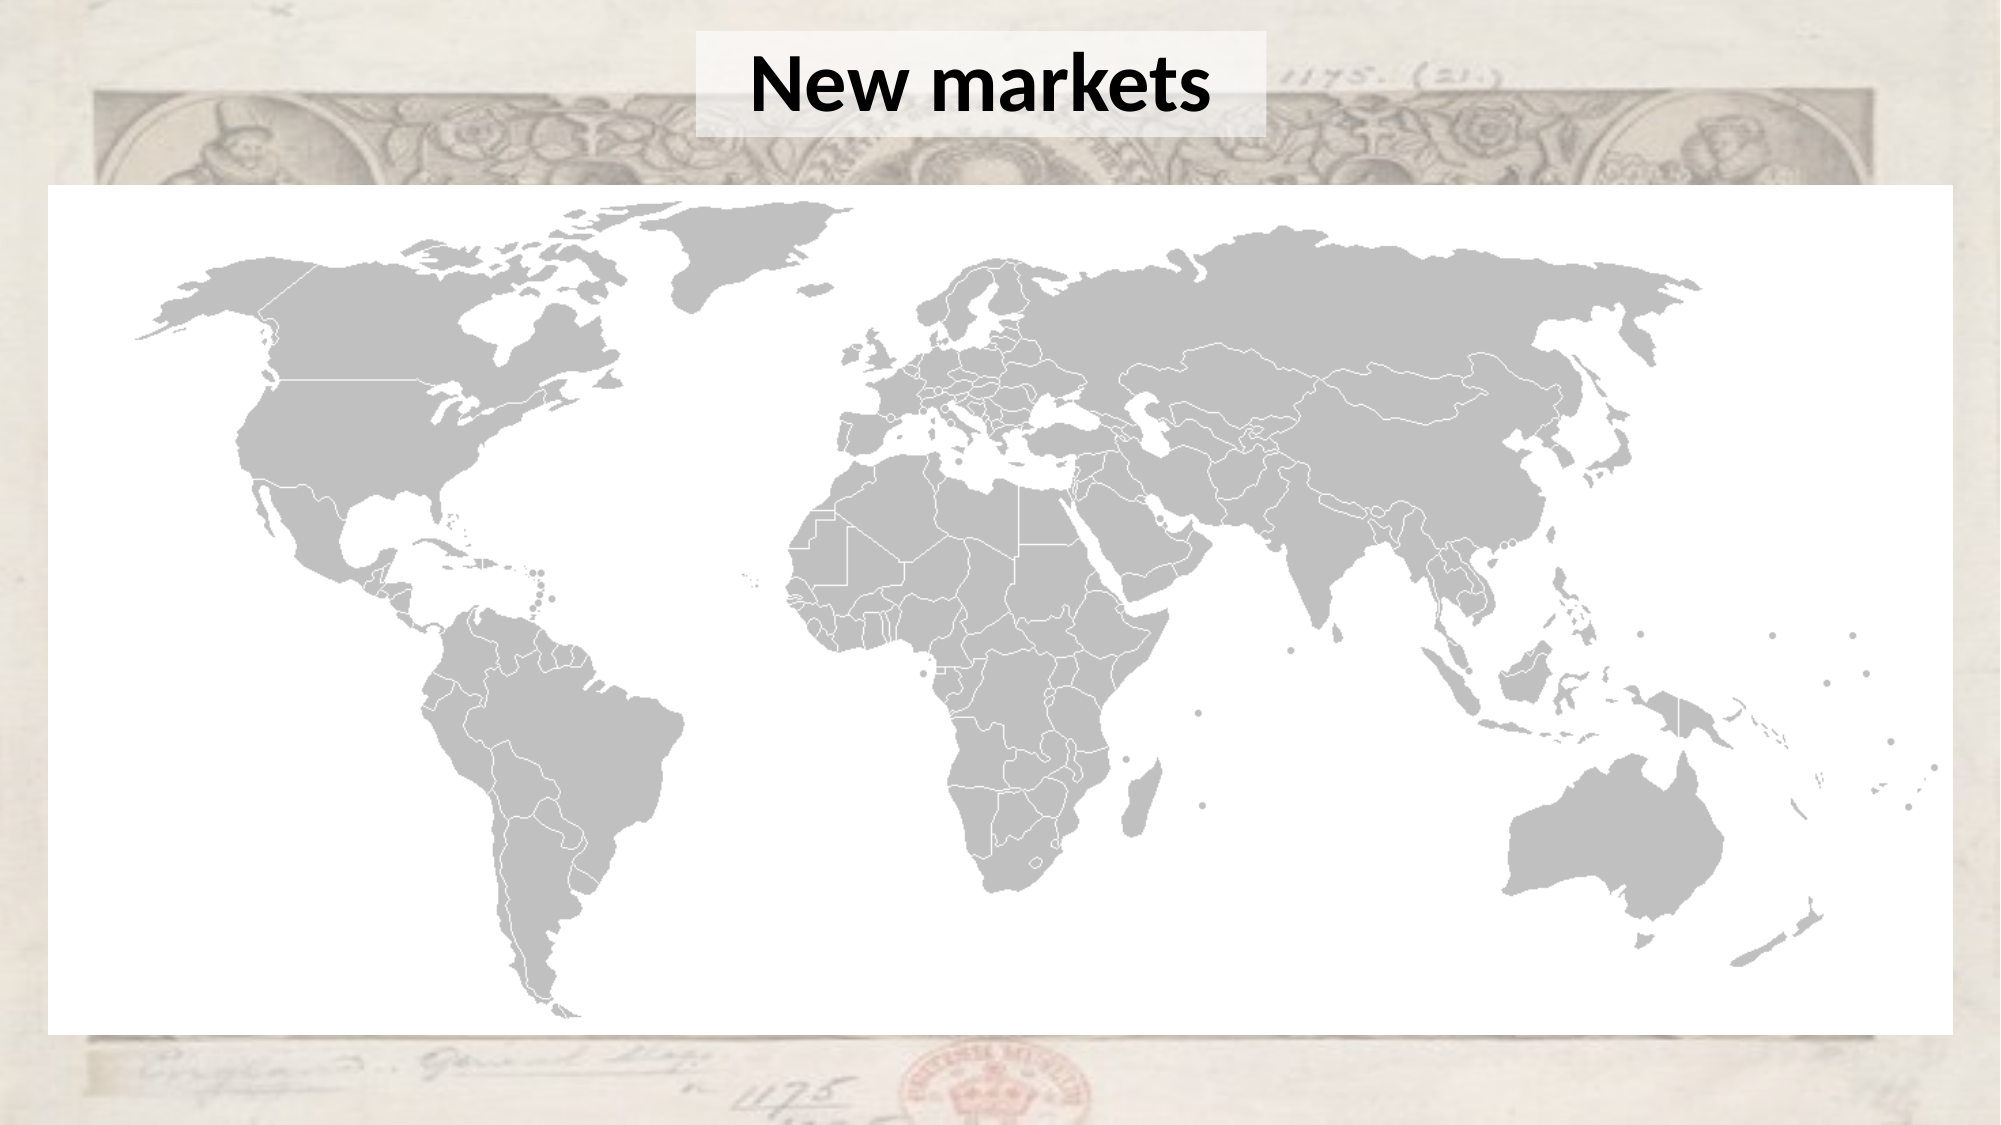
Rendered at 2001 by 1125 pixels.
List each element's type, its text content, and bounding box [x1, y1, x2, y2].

text_box New markets [695, 31, 1267, 138]
picture [48, 185, 1953, 1035]
